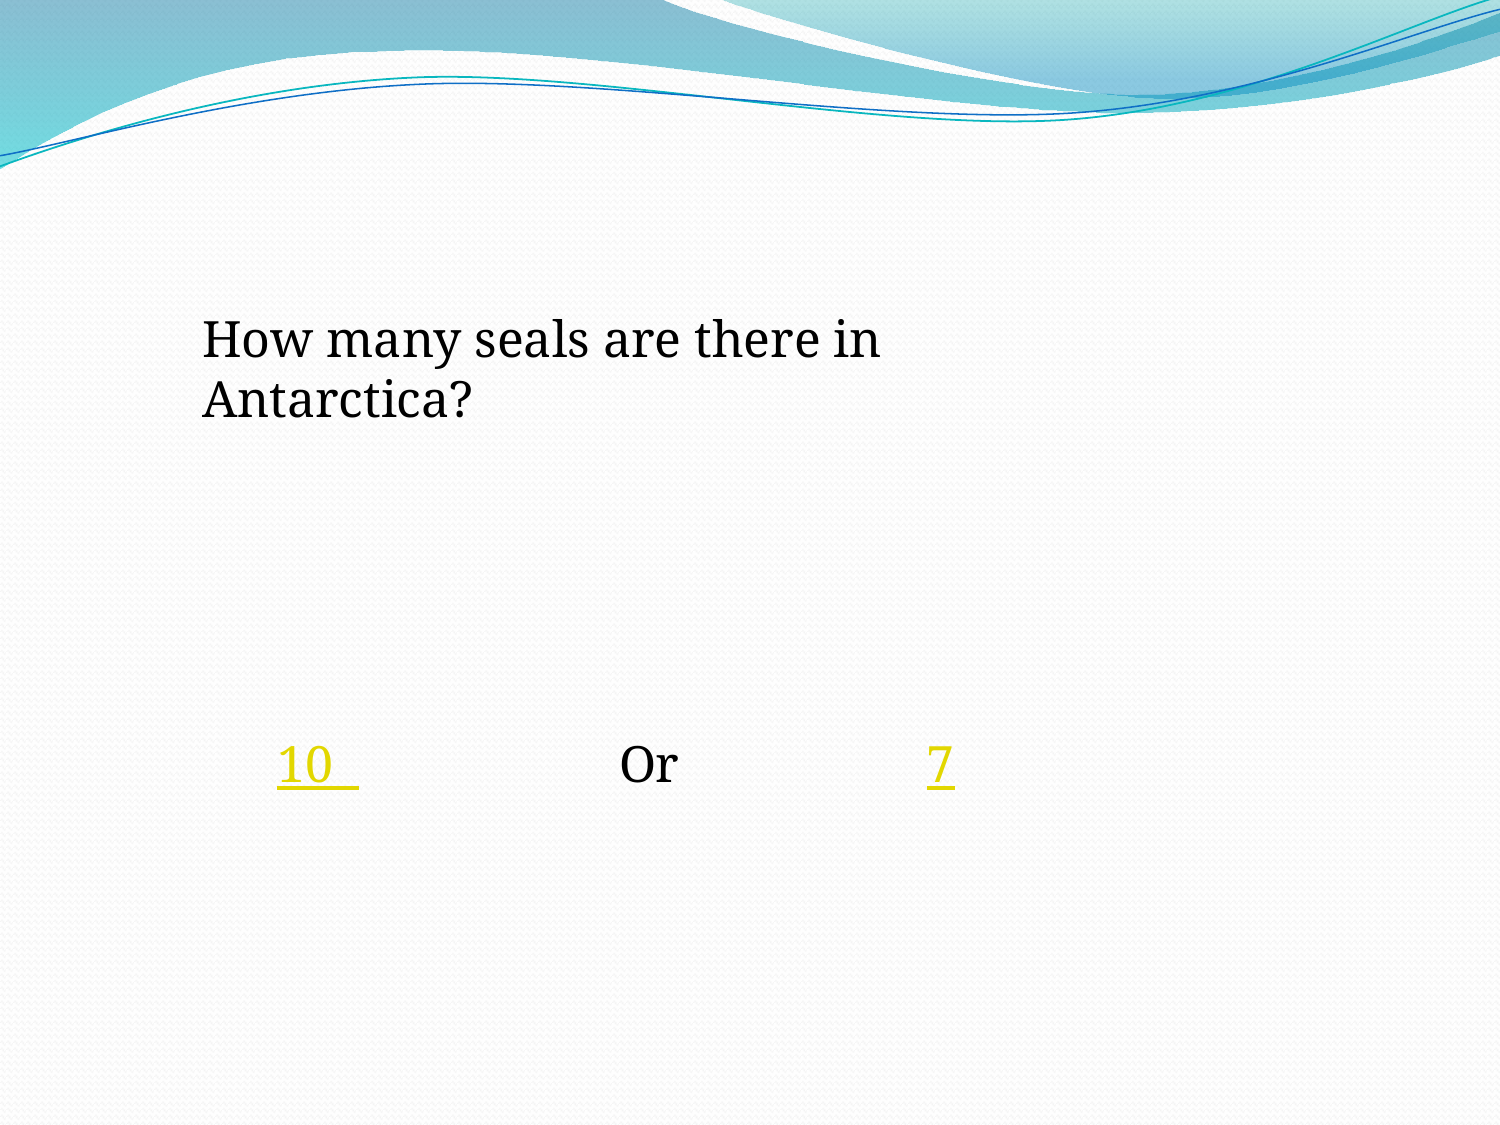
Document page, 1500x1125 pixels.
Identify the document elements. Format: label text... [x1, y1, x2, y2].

text_box How many seals are there in Antarctica? [187, 299, 1138, 435]
text_box 10 Or 7 [262, 724, 1200, 808]
